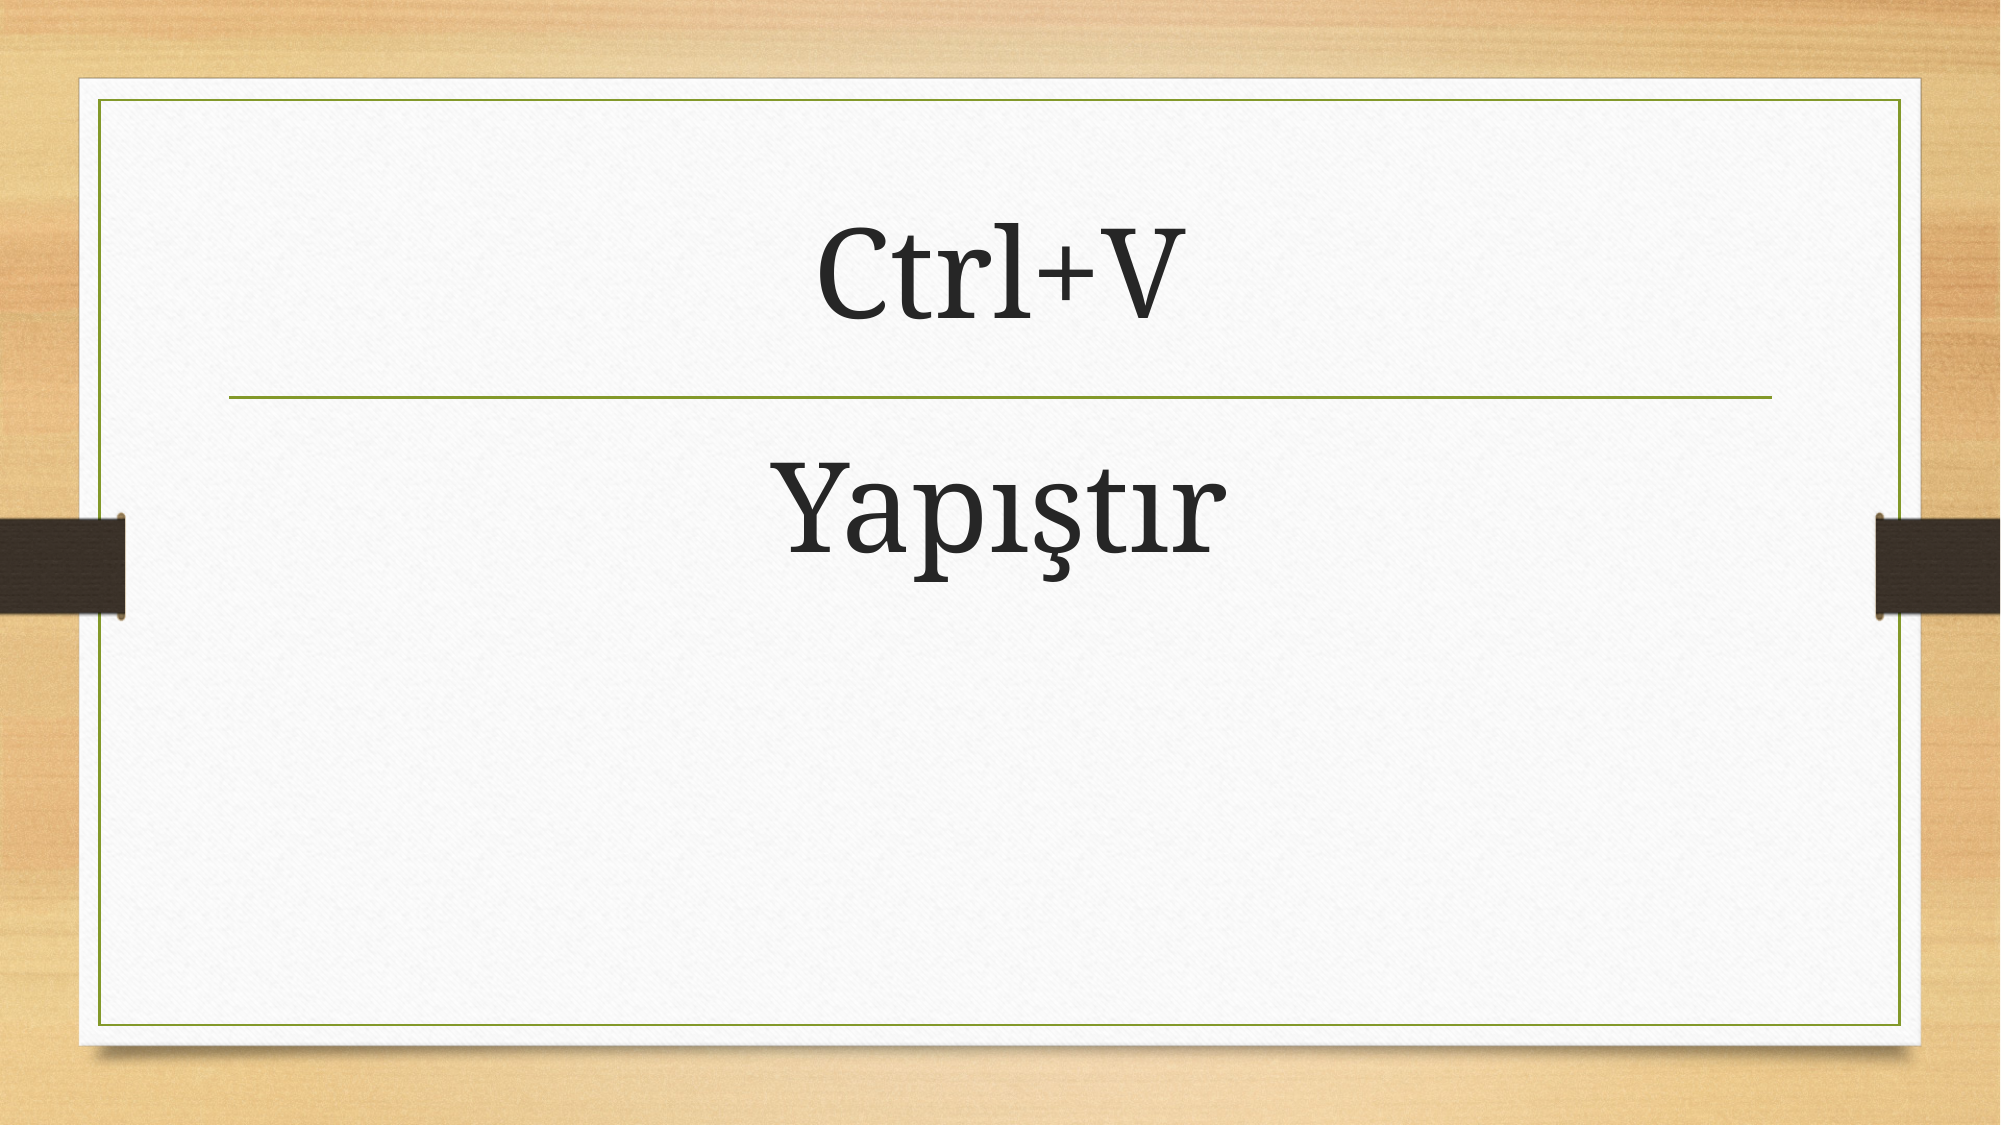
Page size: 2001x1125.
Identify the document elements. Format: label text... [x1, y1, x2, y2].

picture [0, 0, 2001, 1125]
list Yapıştır [212, 419, 1788, 964]
title Ctrl+V [212, 161, 1788, 375]
